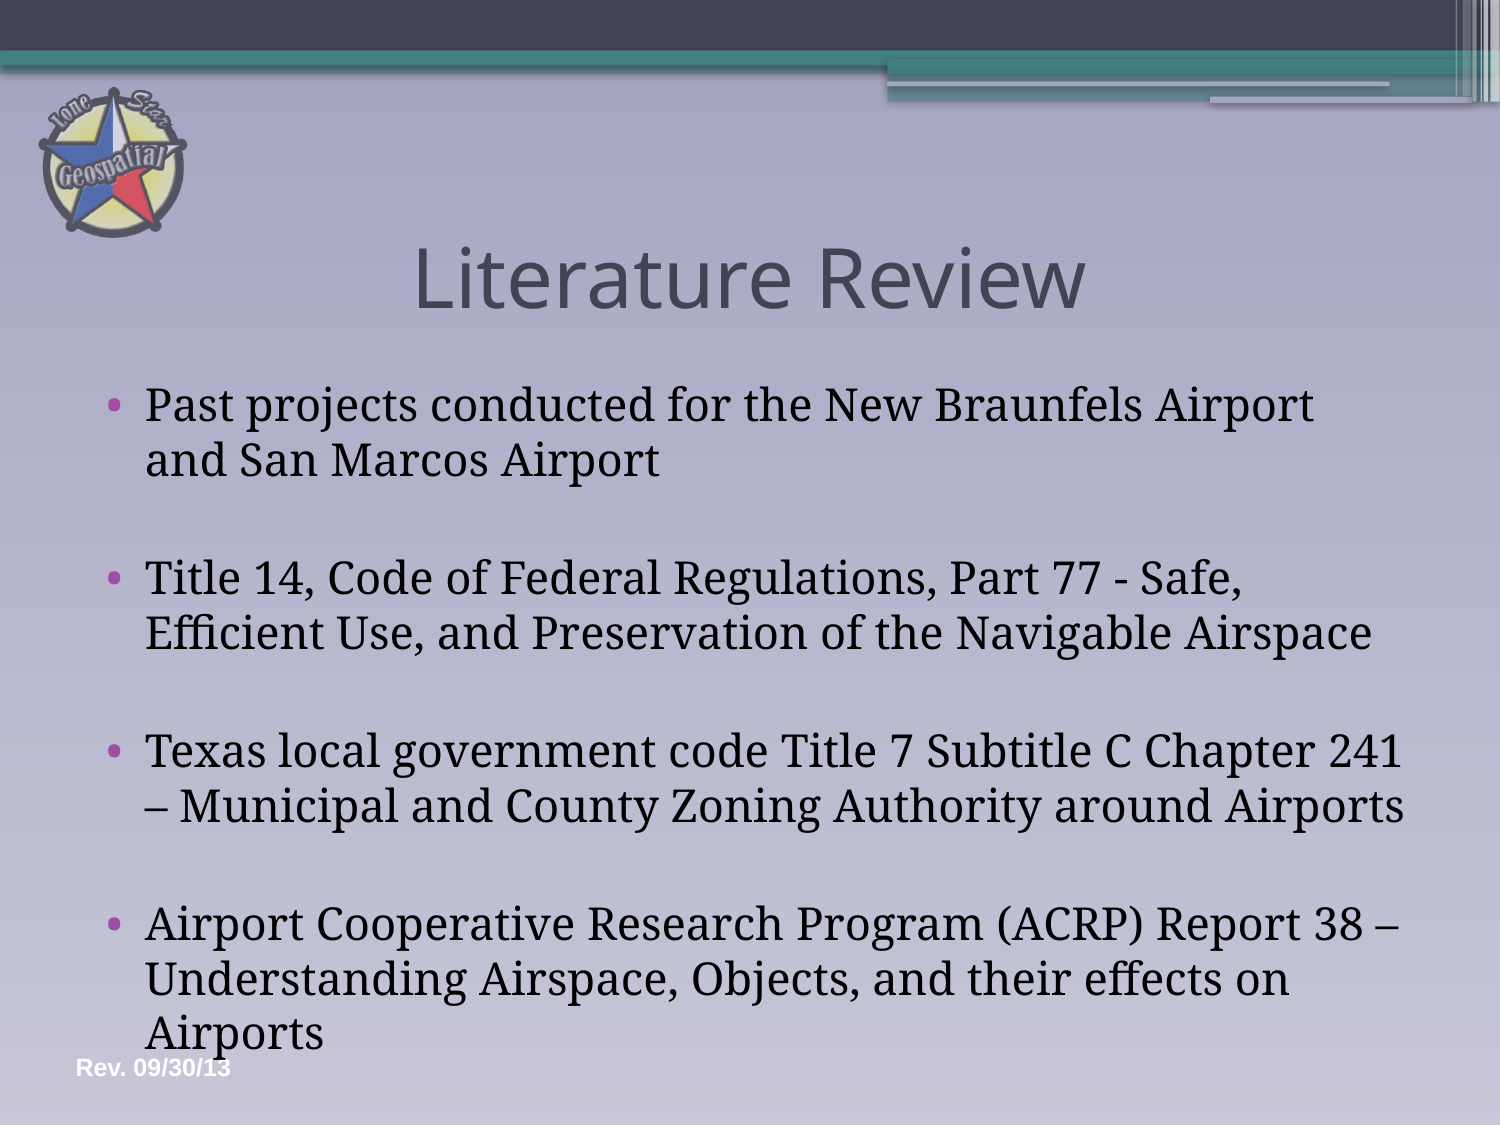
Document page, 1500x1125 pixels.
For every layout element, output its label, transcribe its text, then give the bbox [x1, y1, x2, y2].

picture [37, 87, 188, 238]
list Past projects conducted for the New Braunfels Airport and San Marcos Airport Title 14, Code of Federal Regulations, Part 77 - Safe, Efficient Use, and Preservation of the Navigable Airspace Texas local government code Title 7 Subtitle C Chapter 241 – Municipal and County Zoning Authority around Airports Airport Cooperative Research Program (ACRP) Report 38 – Understanding Airspace, Objects, and their effects on Airports [75, 368, 1425, 1079]
title Literature Review [75, 187, 1425, 363]
